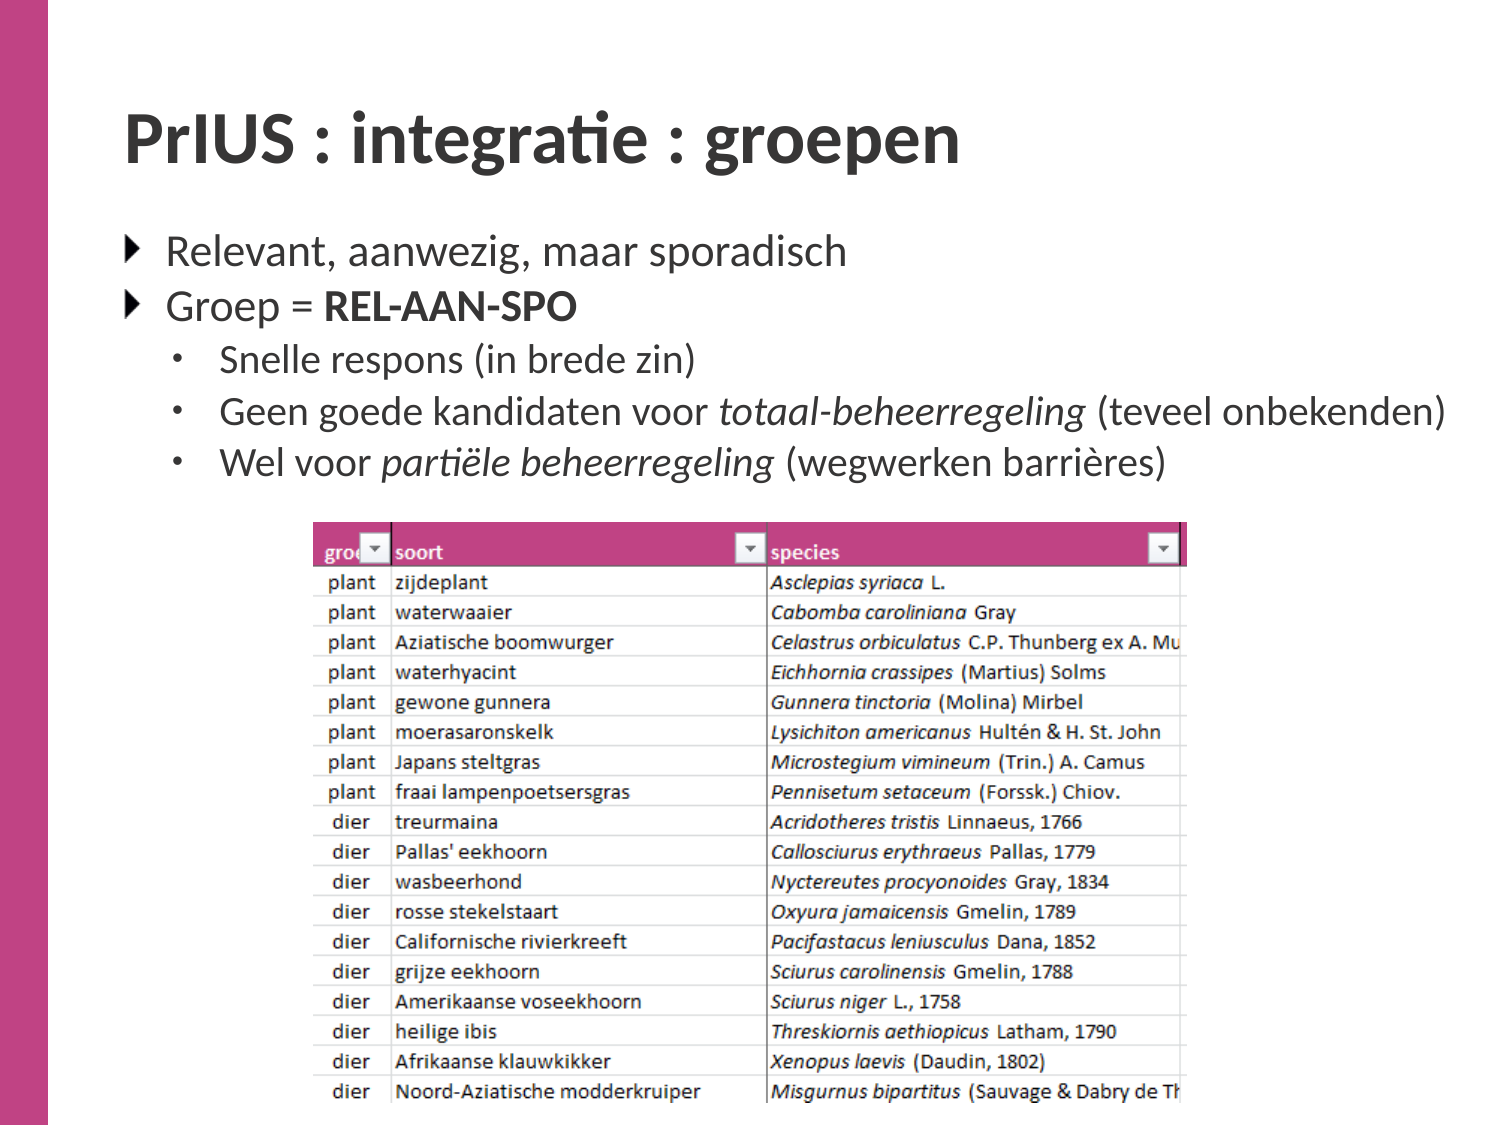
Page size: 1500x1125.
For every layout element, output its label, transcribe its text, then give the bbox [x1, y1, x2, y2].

picture [124, 289, 166, 319]
picture [313, 522, 1187, 1103]
list Relevant, aanwezig, maar sporadisch Groep = REL-AAN-SPO Snelle respons (in brede zin) Geen goede kandidaten voor totaal-beheerregeling (teveel onbekenden) Wel voor partiële beheerregeling (wegwerken barrières) [124, 226, 1480, 1002]
title PrIUS : integratie : groepen [124, 99, 1430, 222]
picture [124, 234, 166, 263]
